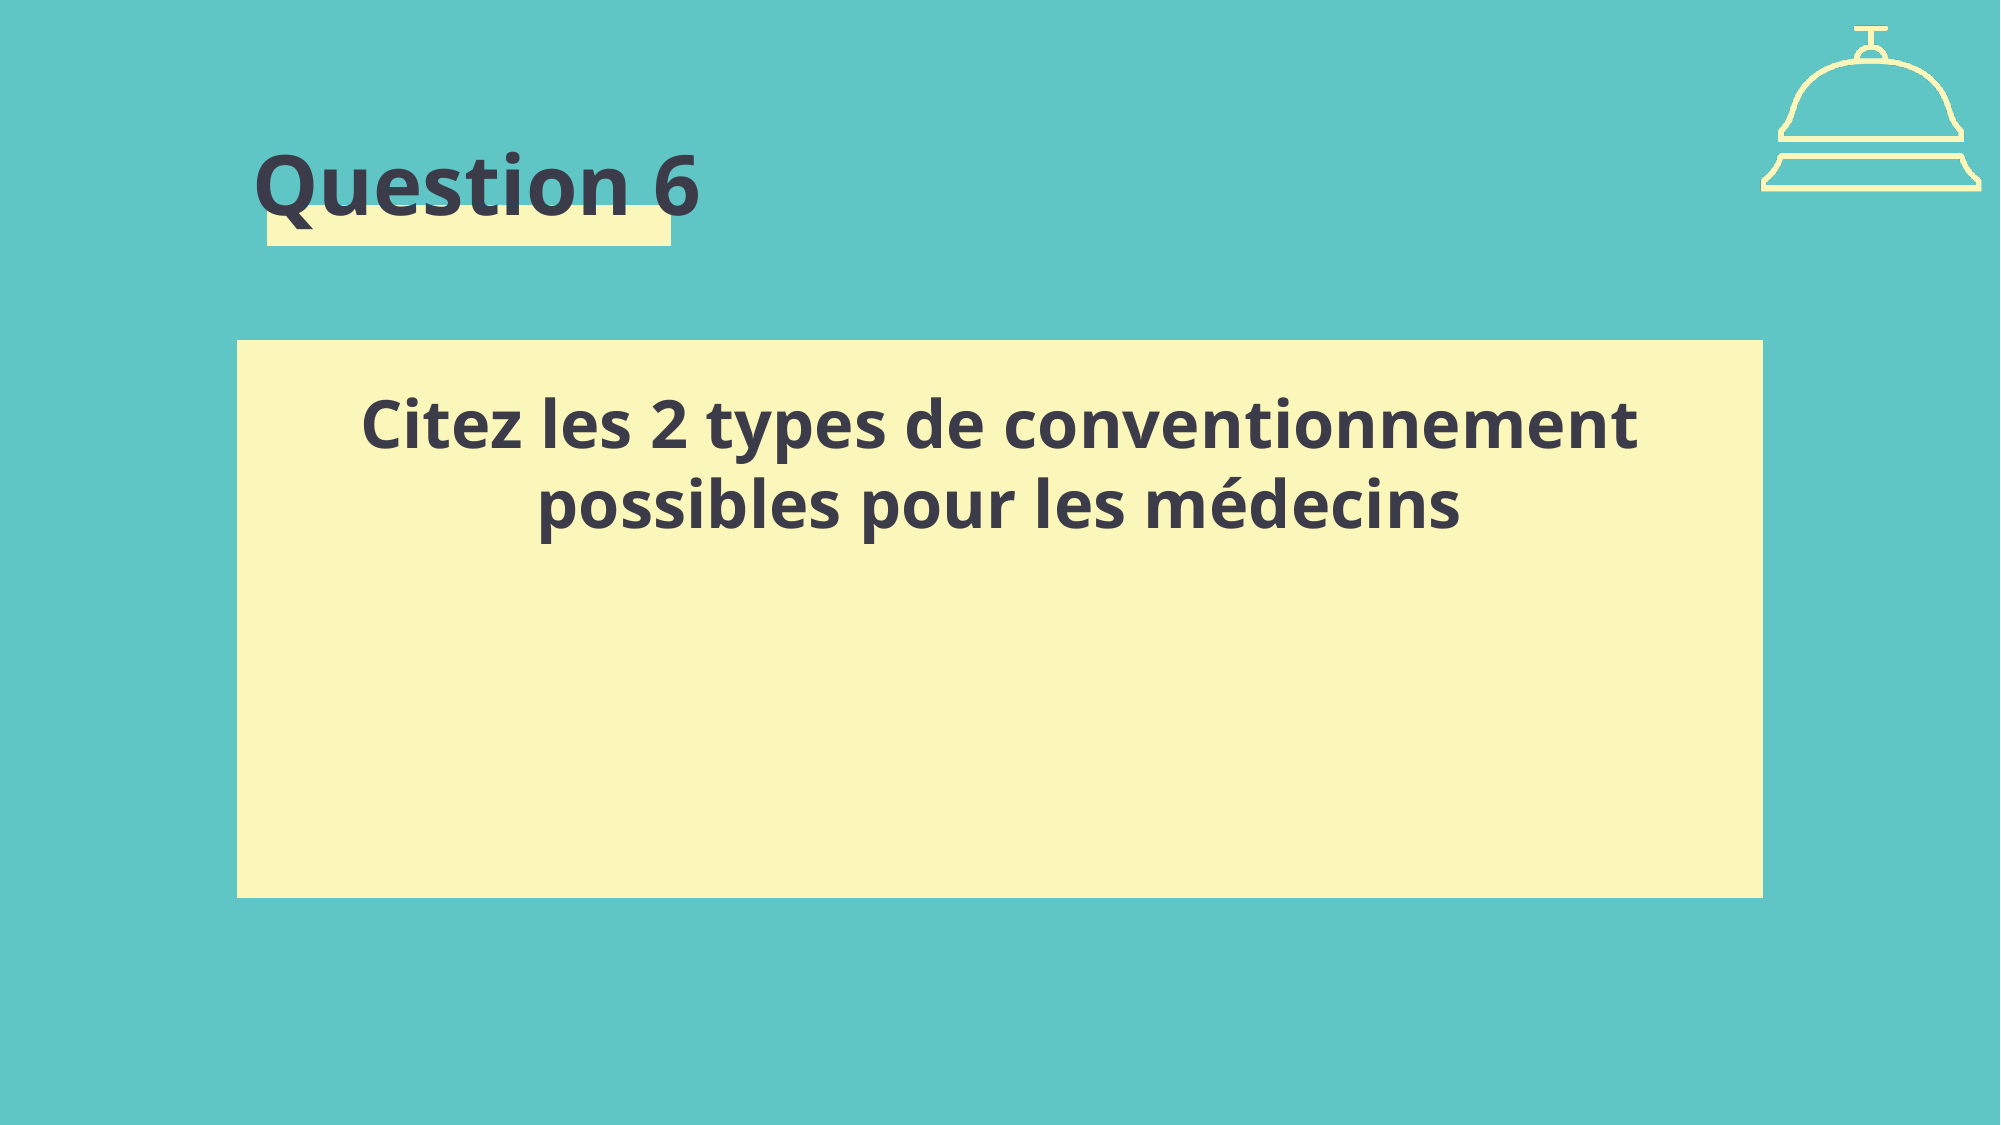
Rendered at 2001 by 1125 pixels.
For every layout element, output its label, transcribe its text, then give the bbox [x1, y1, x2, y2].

text_box Question 6 Citez les 2 types de conventionnement possibles pour les médecins [237, 124, 1762, 630]
picture [1731, 0, 2000, 246]
text_box [237, 340, 1763, 898]
